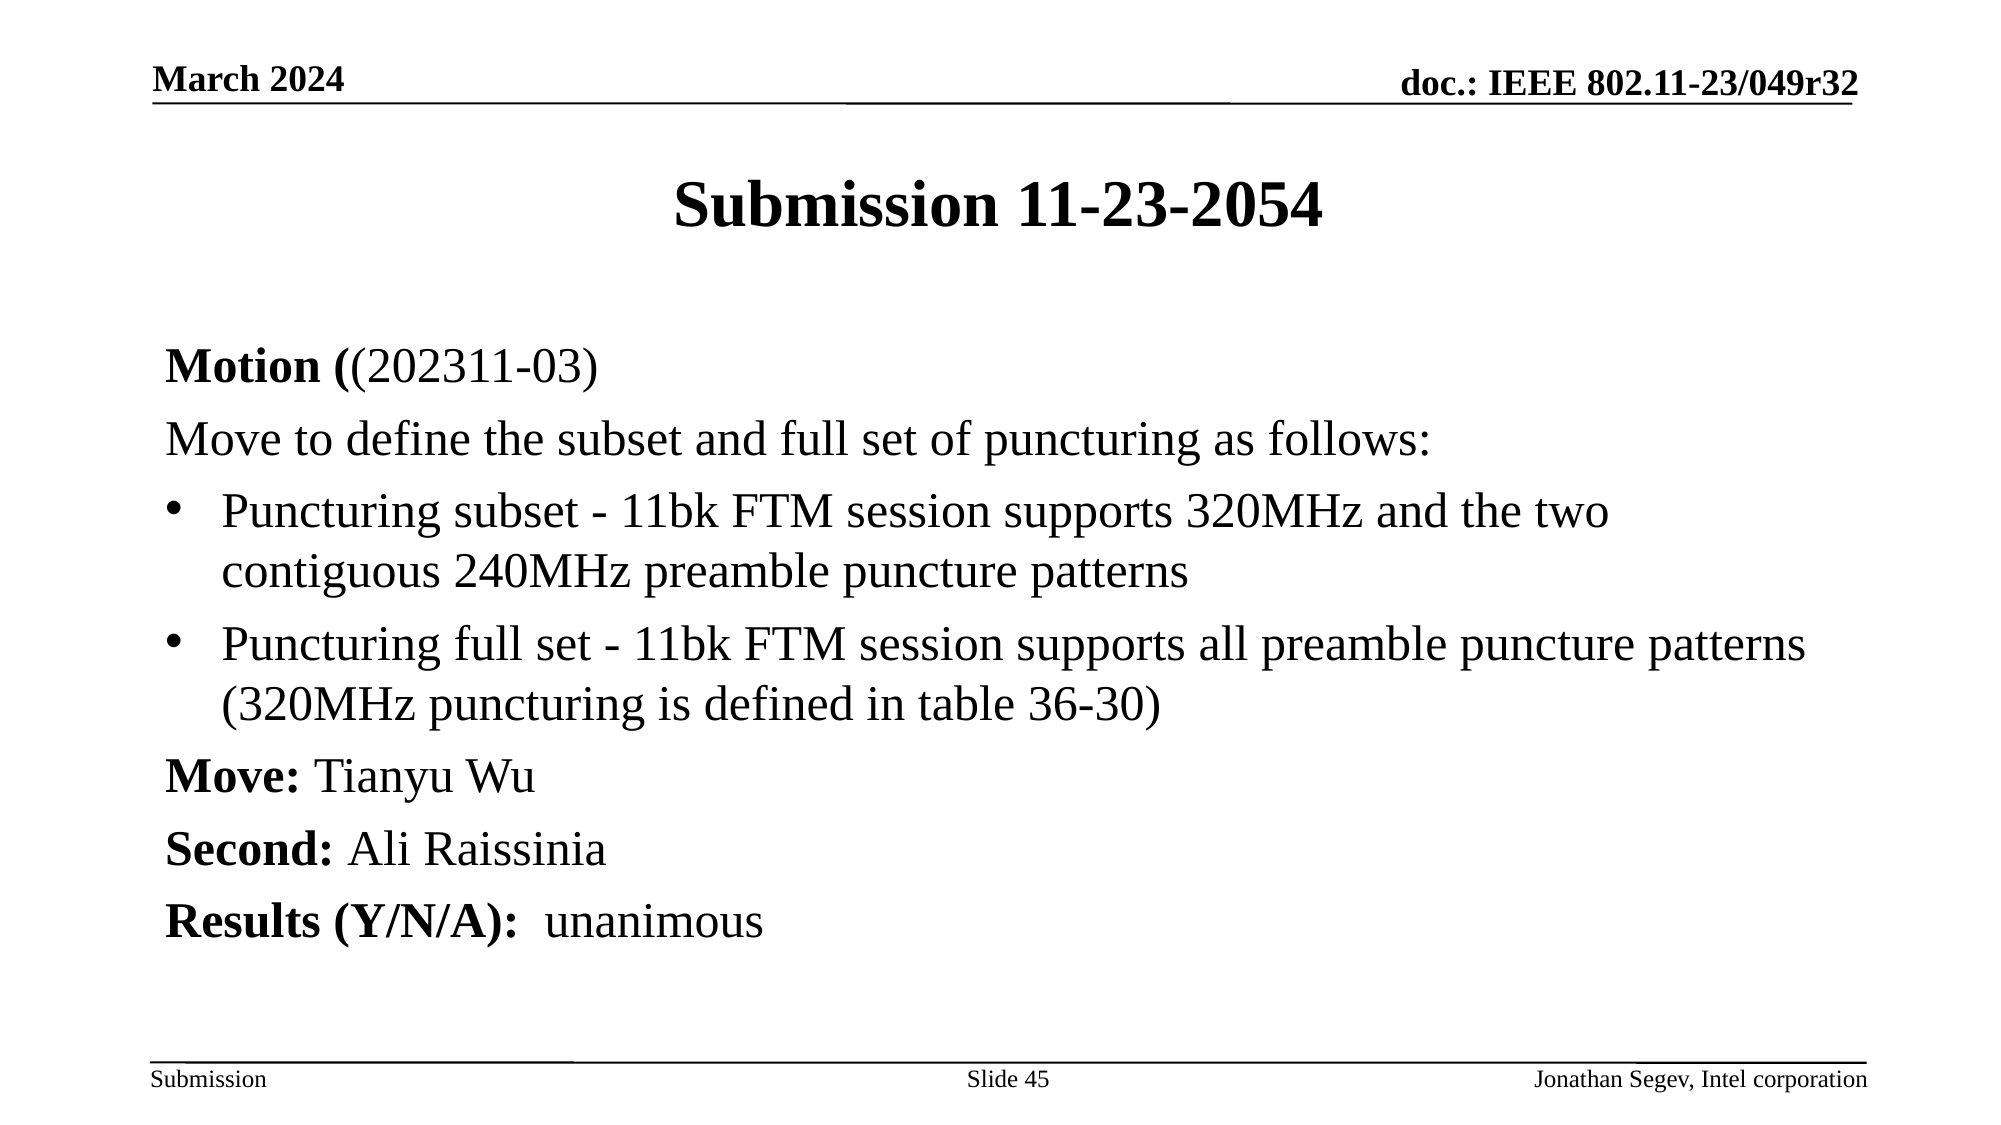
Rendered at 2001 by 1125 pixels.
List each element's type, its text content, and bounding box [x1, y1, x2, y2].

footer Jonathan Segev, Intel corporation [1171, 1061, 1869, 1093]
title Submission 11-23-2054 [149, 112, 1850, 288]
list Motion ((202311-03) Move to define the subset and full set of puncturing as follows: Puncturing subset - 11bk FTM session supports 320MHz and the two contiguous 240MHz preamble puncture patterns Puncturing full set - 11bk FTM session supports all preamble puncture patterns (320MHz puncturing is defined in table 36-30) Move: Tianyu Wu Second: Ali Raissinia Results (Y/N/A): unanimous [149, 324, 1850, 1000]
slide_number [152, 54, 563, 100]
slide_number Slide 45 [950, 1061, 1067, 1123]
